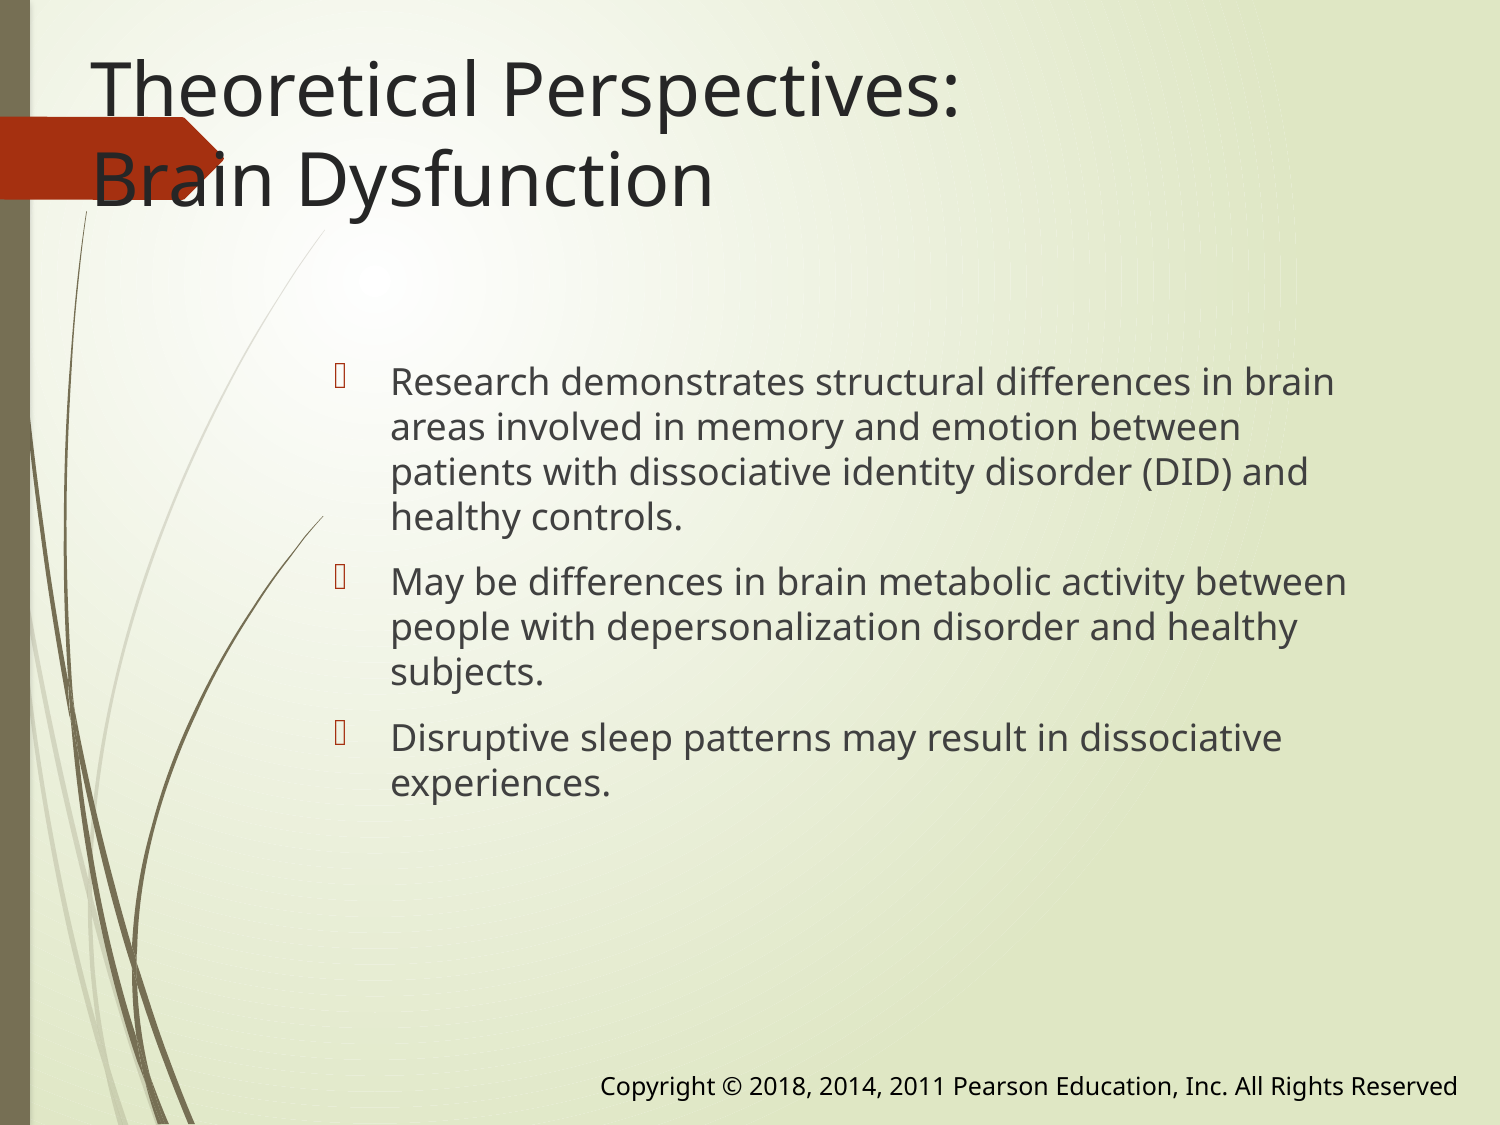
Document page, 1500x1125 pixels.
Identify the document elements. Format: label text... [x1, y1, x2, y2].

title Theoretical Perspectives: Brain Dysfunction [75, 33, 1425, 251]
list Research demonstrates structural differences in brain areas involved in memory and emotion between patients with dissociative identity disorder (DID) and healthy controls. May be differences in brain metabolic activity between people with depersonalization disorder and healthy subjects. Disruptive sleep patterns may result in dissociative experiences. [318, 350, 1400, 970]
